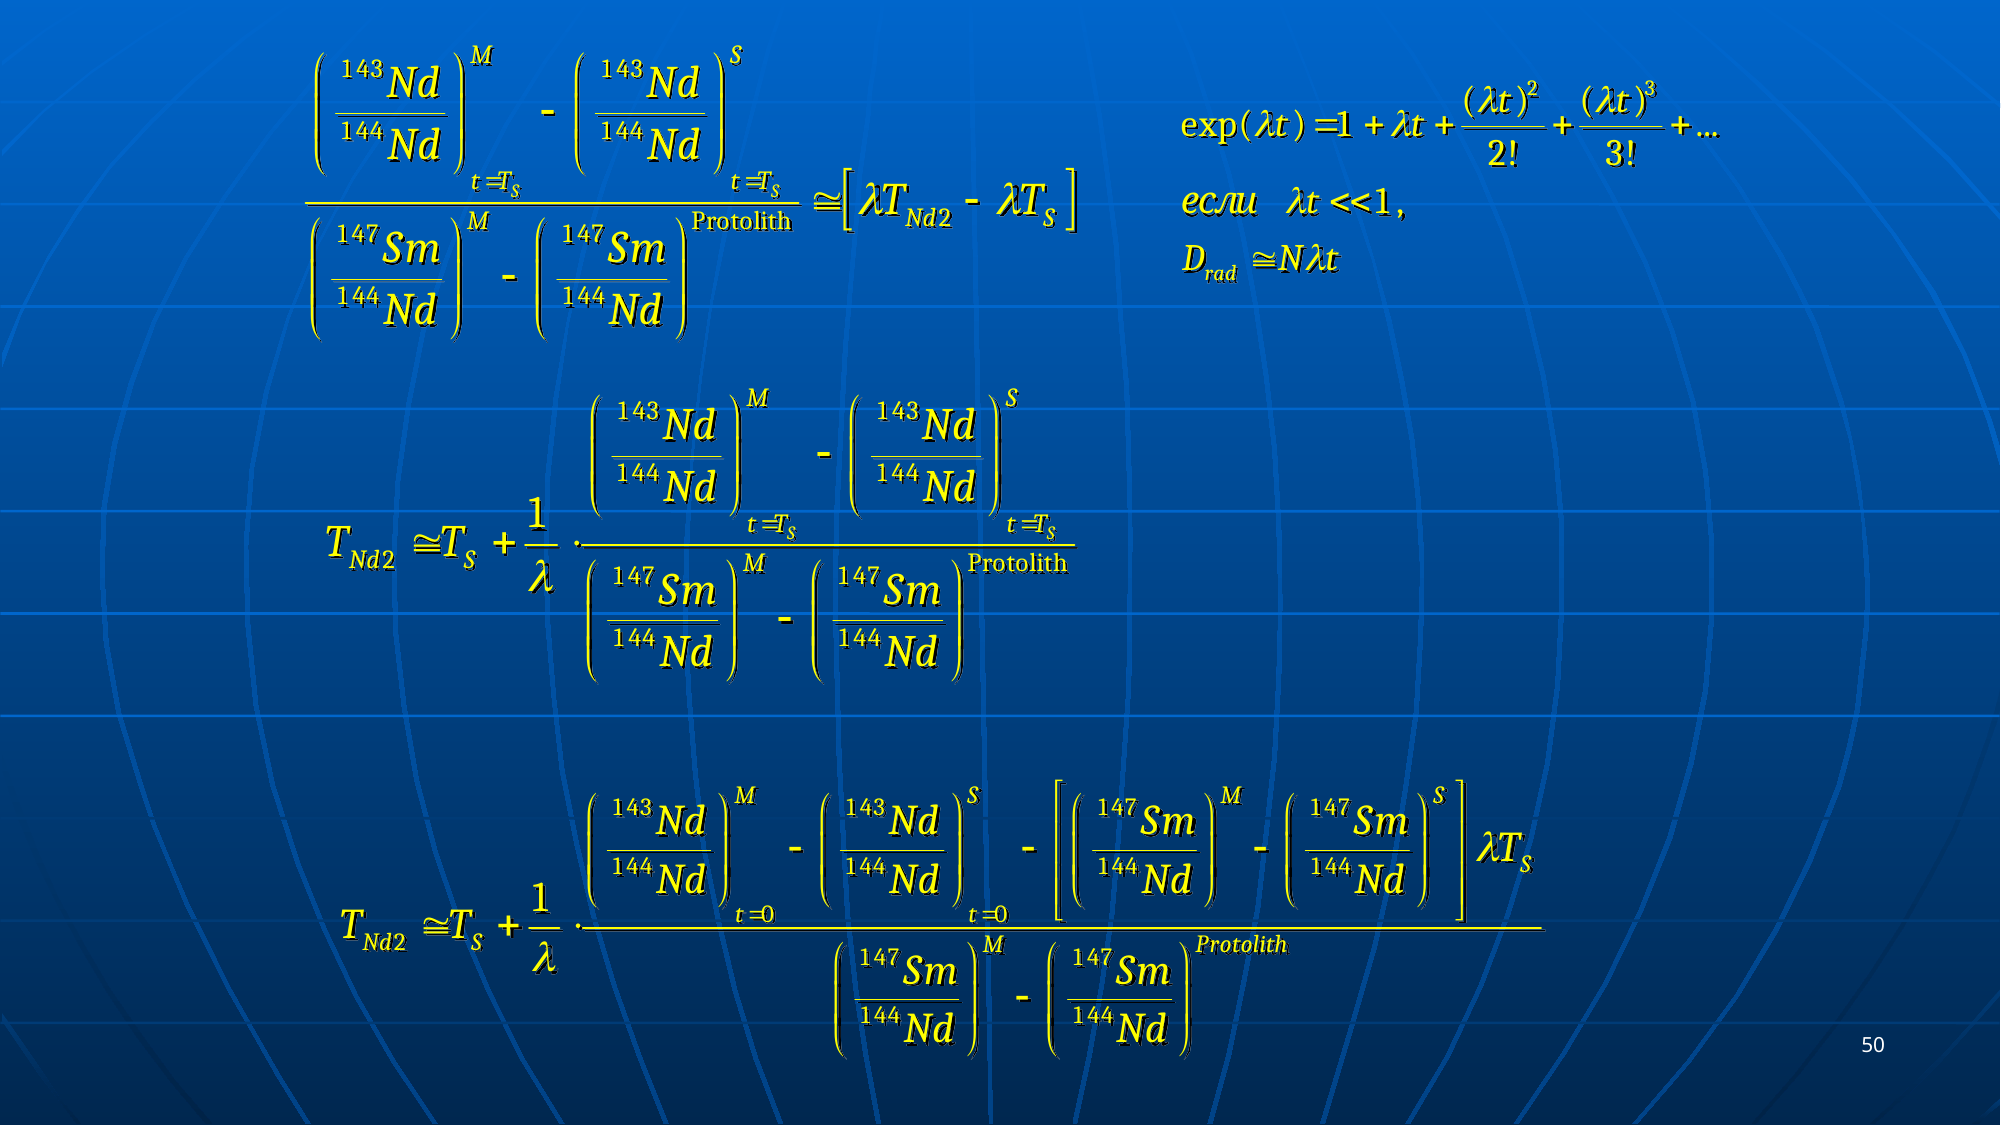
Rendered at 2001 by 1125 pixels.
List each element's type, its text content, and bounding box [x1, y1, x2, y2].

slide_number 50 [1433, 1023, 1901, 1100]
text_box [321, 376, 1085, 692]
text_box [297, 33, 1084, 350]
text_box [336, 771, 1549, 1067]
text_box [1176, 69, 1726, 290]
